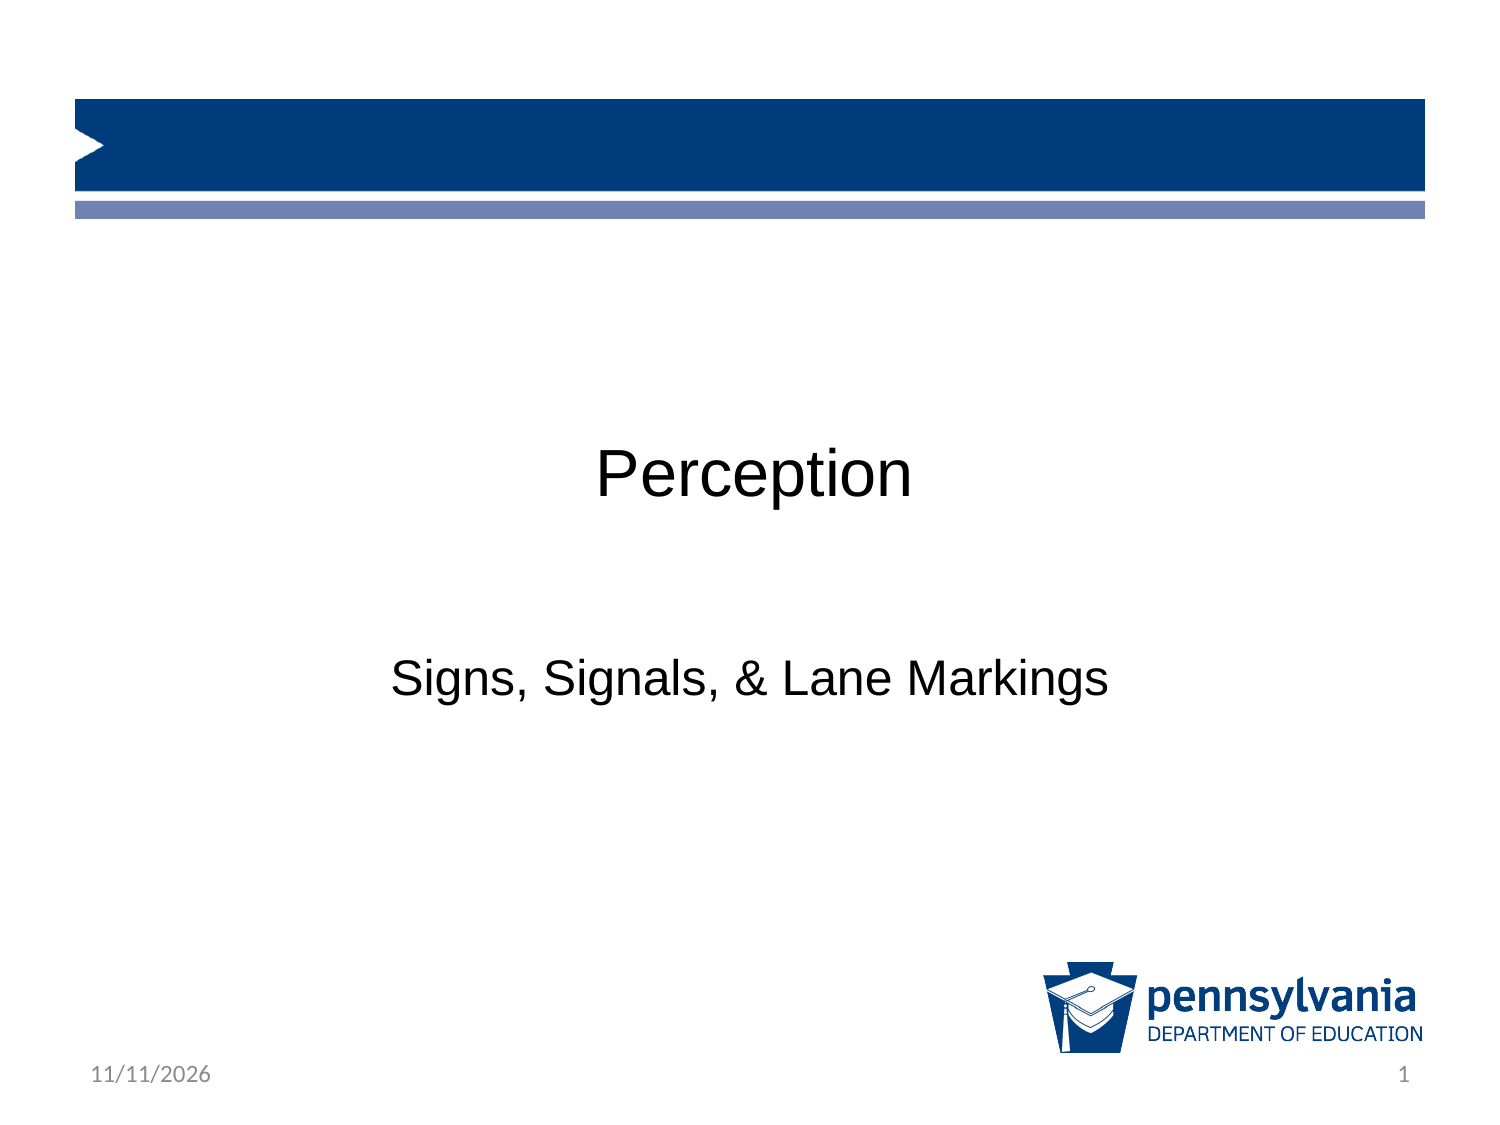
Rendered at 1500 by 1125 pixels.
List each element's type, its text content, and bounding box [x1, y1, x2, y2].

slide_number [75, 1042, 425, 1103]
picture [1043, 962, 1422, 1053]
slide_number 1 [1074, 1042, 1425, 1103]
subtitle Signs, Signals, & Lane Markings [225, 637, 1275, 925]
title Perception [112, 349, 1388, 591]
picture [75, 99, 1425, 219]
